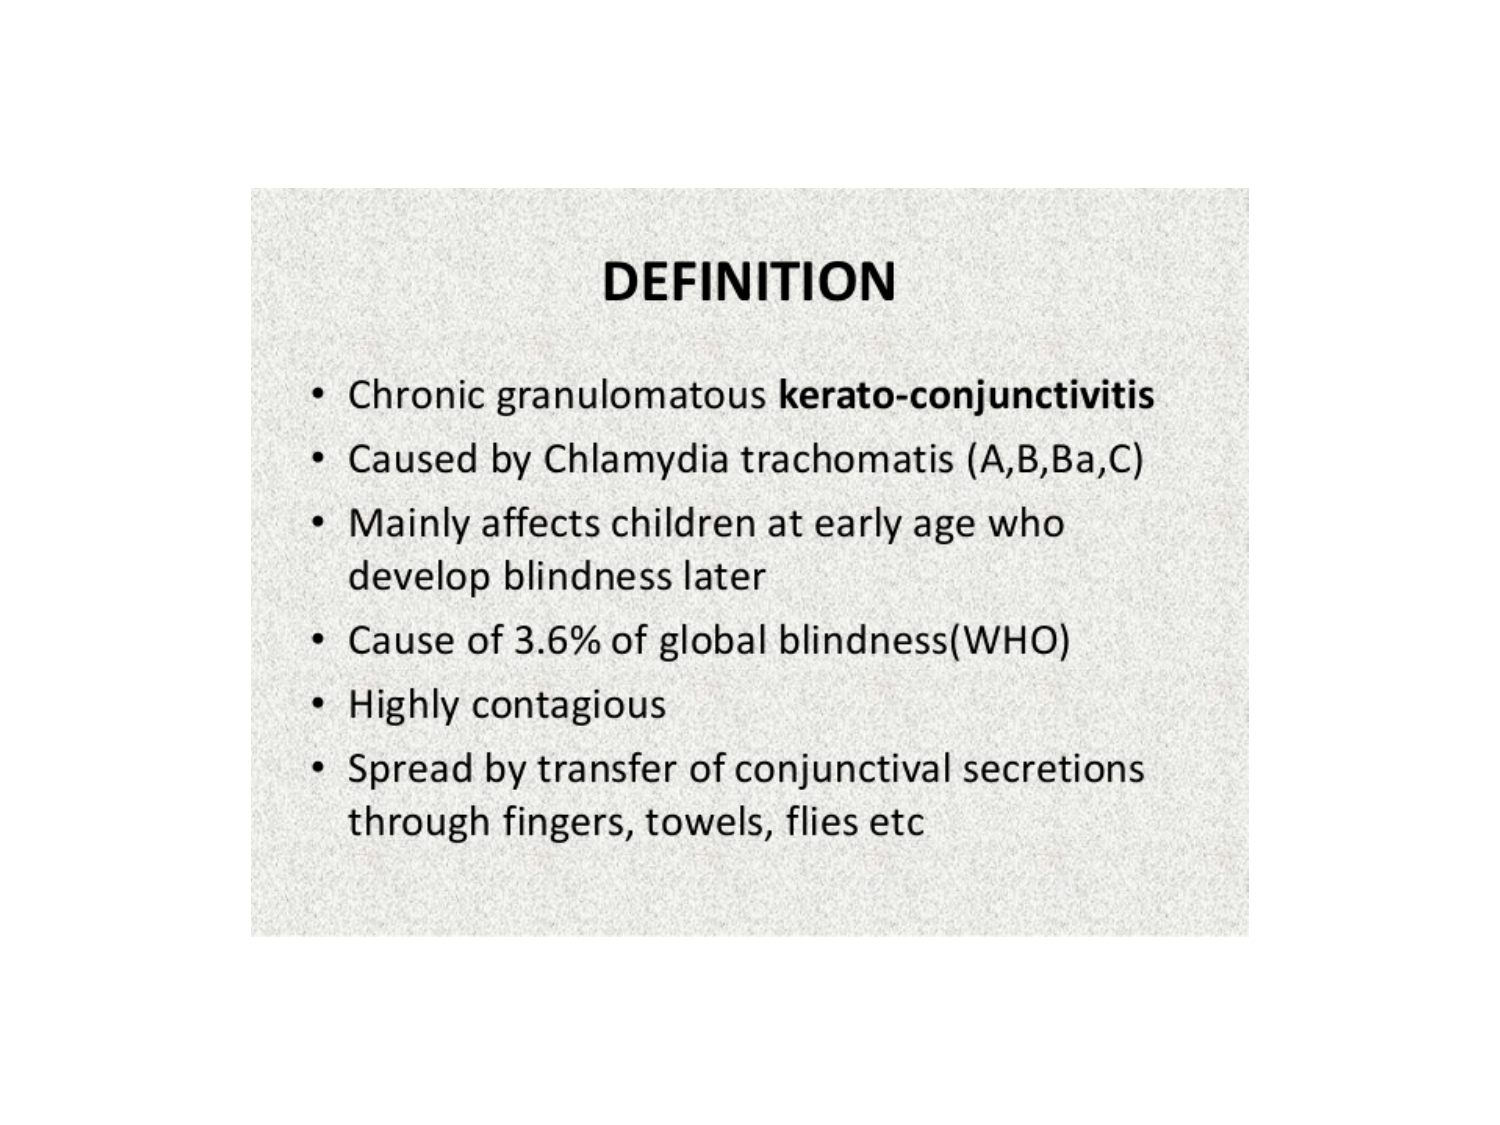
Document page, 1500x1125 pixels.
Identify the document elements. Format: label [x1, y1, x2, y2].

picture [251, 187, 1249, 937]
